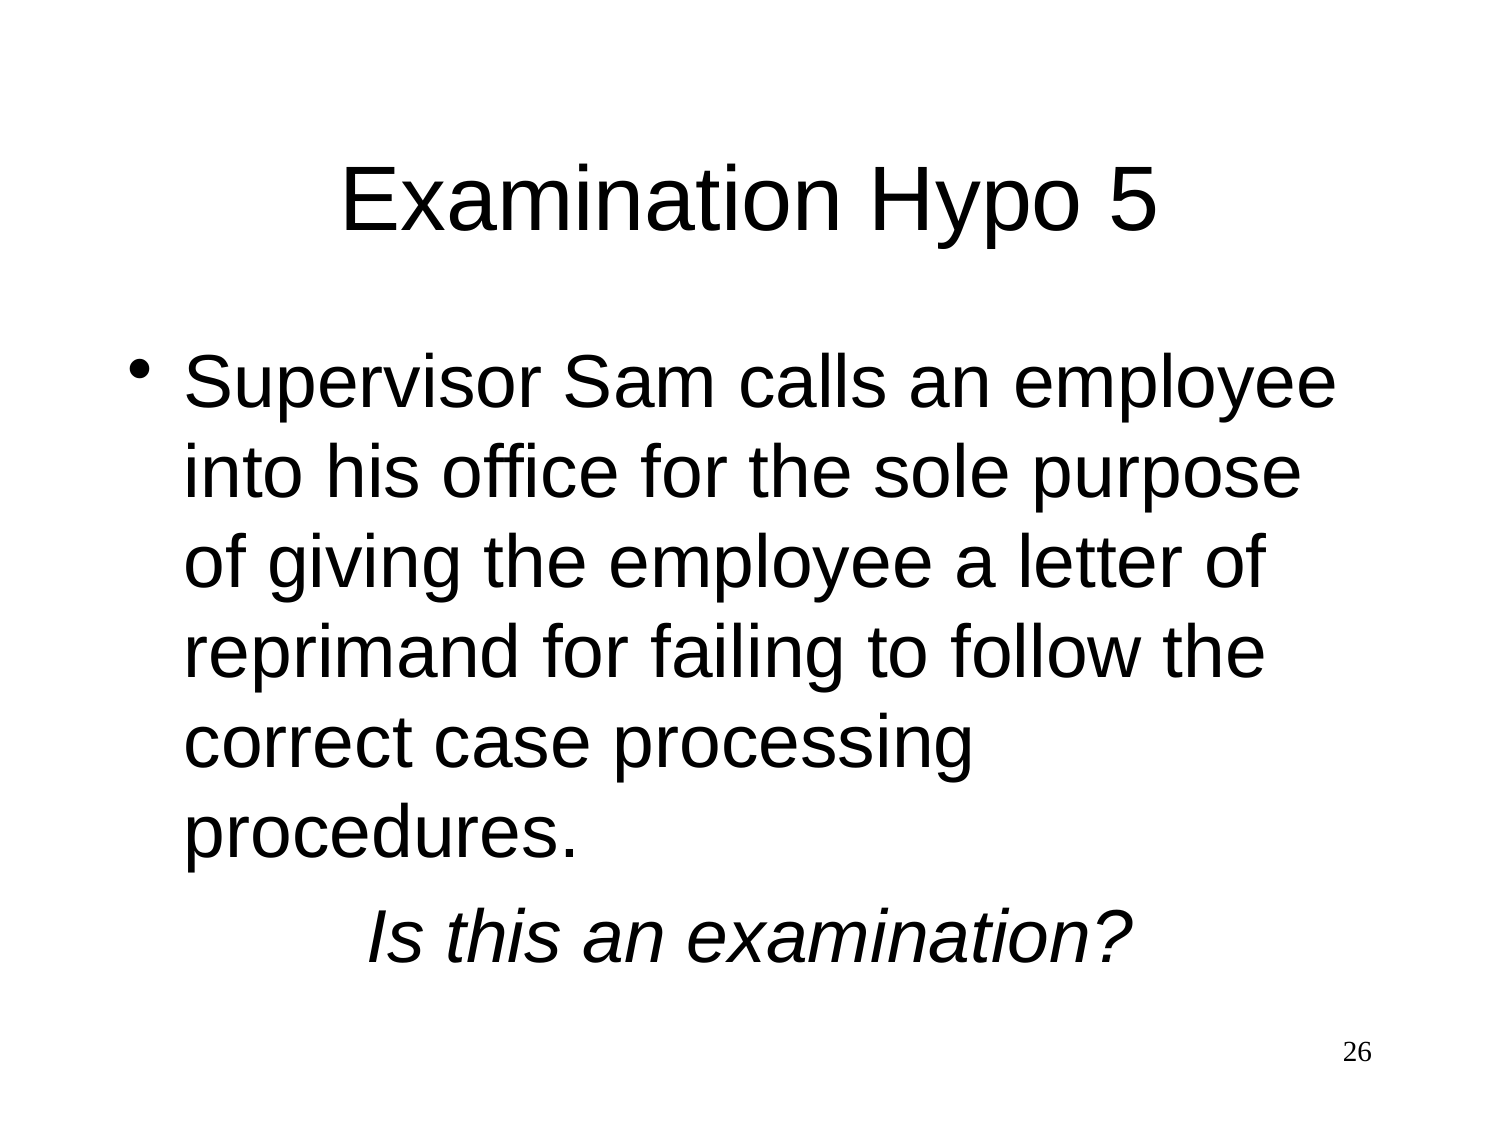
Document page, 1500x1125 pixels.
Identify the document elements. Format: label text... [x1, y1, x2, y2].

slide_number 26 [1074, 1024, 1388, 1101]
title Examination Hypo 5 [112, 99, 1388, 288]
list Supervisor Sam calls an employee into his office for the sole purpose of giving the employee a letter of reprimand for failing to follow the correct case processing procedures. Is this an examination? [112, 324, 1388, 1001]
